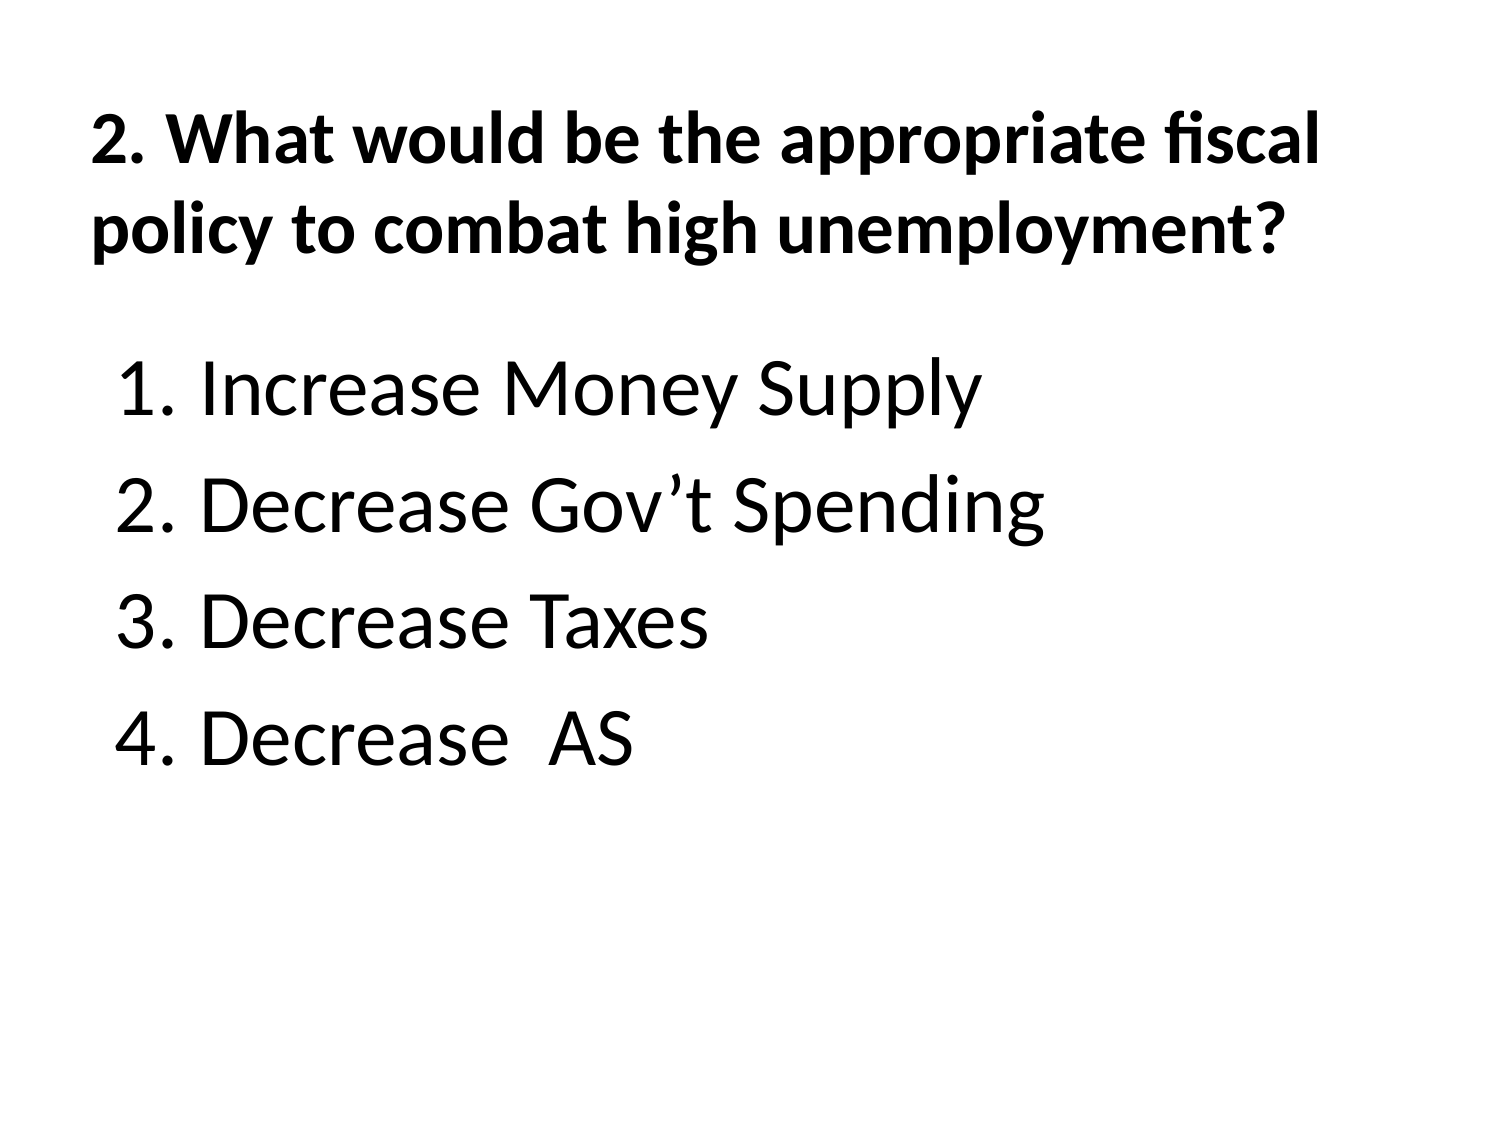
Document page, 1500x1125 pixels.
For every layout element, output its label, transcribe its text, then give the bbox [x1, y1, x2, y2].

title 2. What would be the appropriate fiscal policy to combat high unemployment? [75, 45, 1438, 313]
list Increase Money Supply Decrease Gov’t Spending Decrease Taxes Decrease AS [99, 324, 1300, 1075]
